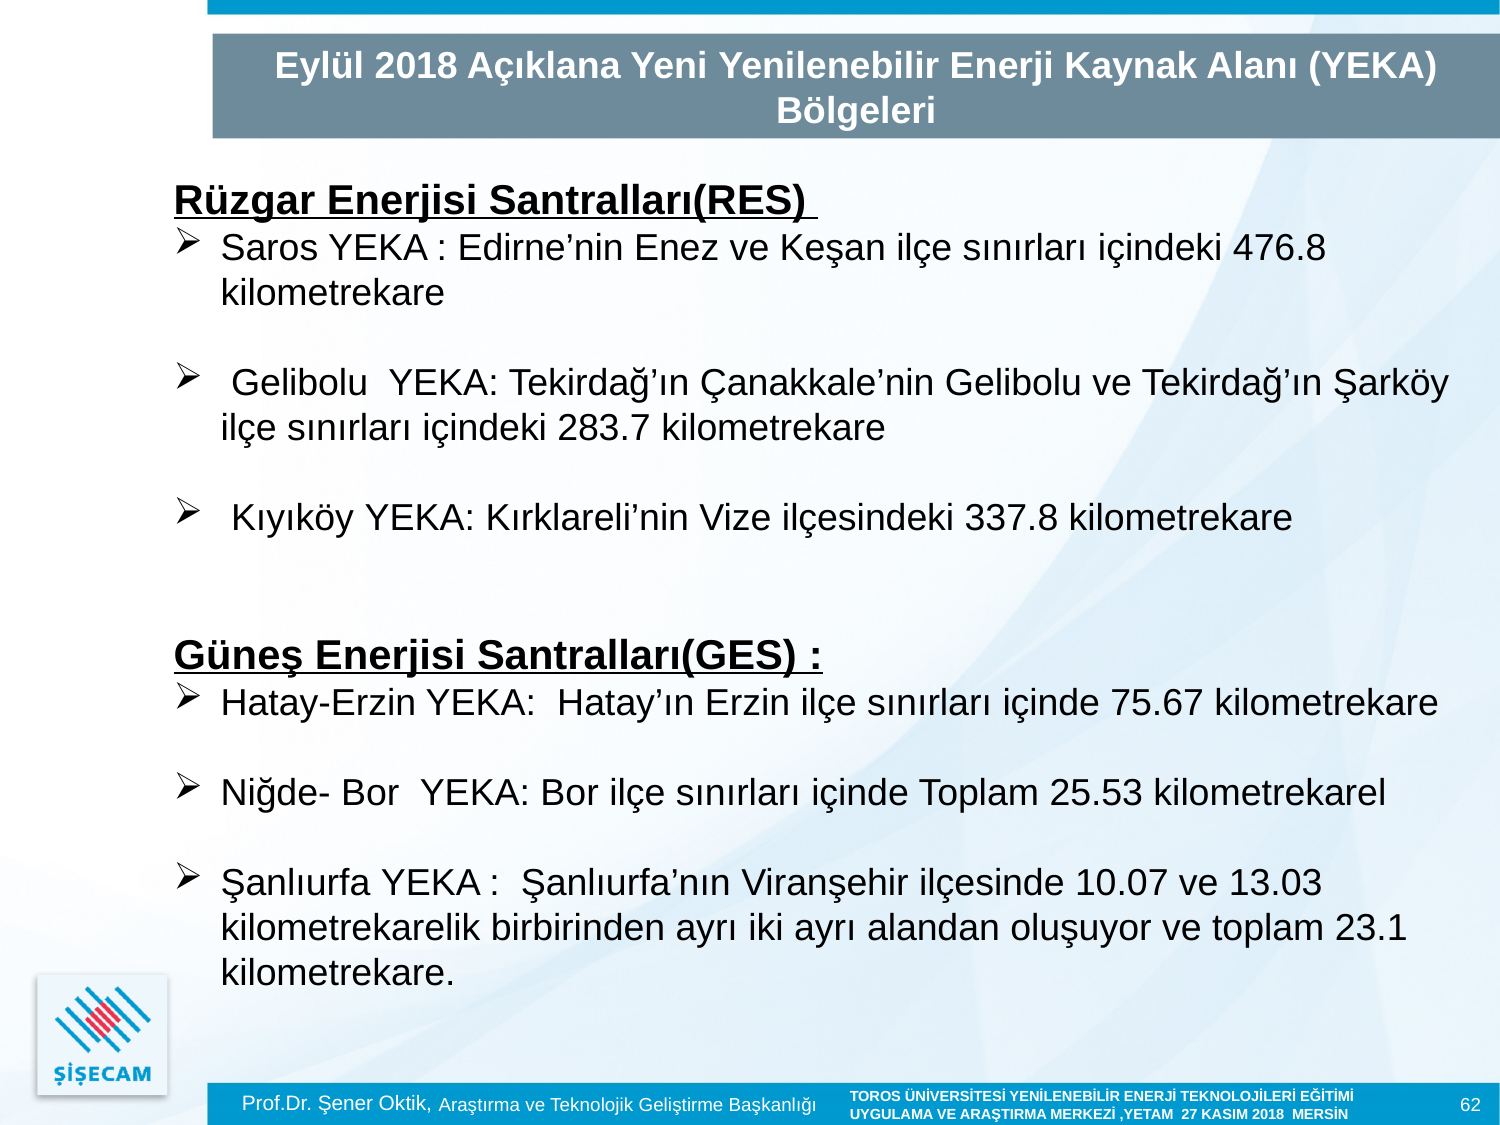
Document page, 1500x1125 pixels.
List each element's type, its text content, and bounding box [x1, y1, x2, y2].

text_box Eylül 2018 Açıklana Yeni Yenilenebilir Enerji Kaynak Alanı (YEKA) Bölgeleri [212, 33, 1500, 139]
text_box Rüzgar Enerjisi Santralları(RES) Saros YEKA : Edirne’nin Enez ve Keşan ilçe sınırları içindeki 476.8 kilometrekare Gelibolu YEKA: Tekirdağ’ın Çanakkale’nin Gelibolu ve Tekirdağ’ın Şarköy ilçe sınırları içindeki 283.7 kilometrekare Kıyıköy YEKA: Kırklareli’nin Vize ilçesindeki 337.8 kilometrekare Güneş Enerjisi Santralları(GES) : Hatay-Erzin YEKA: Hatay’ın Erzin ilçe sınırları içinde 75.67 kilometrekare Niğde- Bor YEKA: Bor ilçe sınırları içinde Toplam 25.53 kilometrekarel Şanlıurfa YEKA : Şanlıurfa’nın Viranşehir ilçesinde 10.07 ve 13.03 kilometrekarelik birbirinden ayrı iki ayrı alandan oluşuyor ve toplam 23.1 kilometrekare. [158, 165, 1500, 1001]
picture [0, 0, 1500, 1125]
